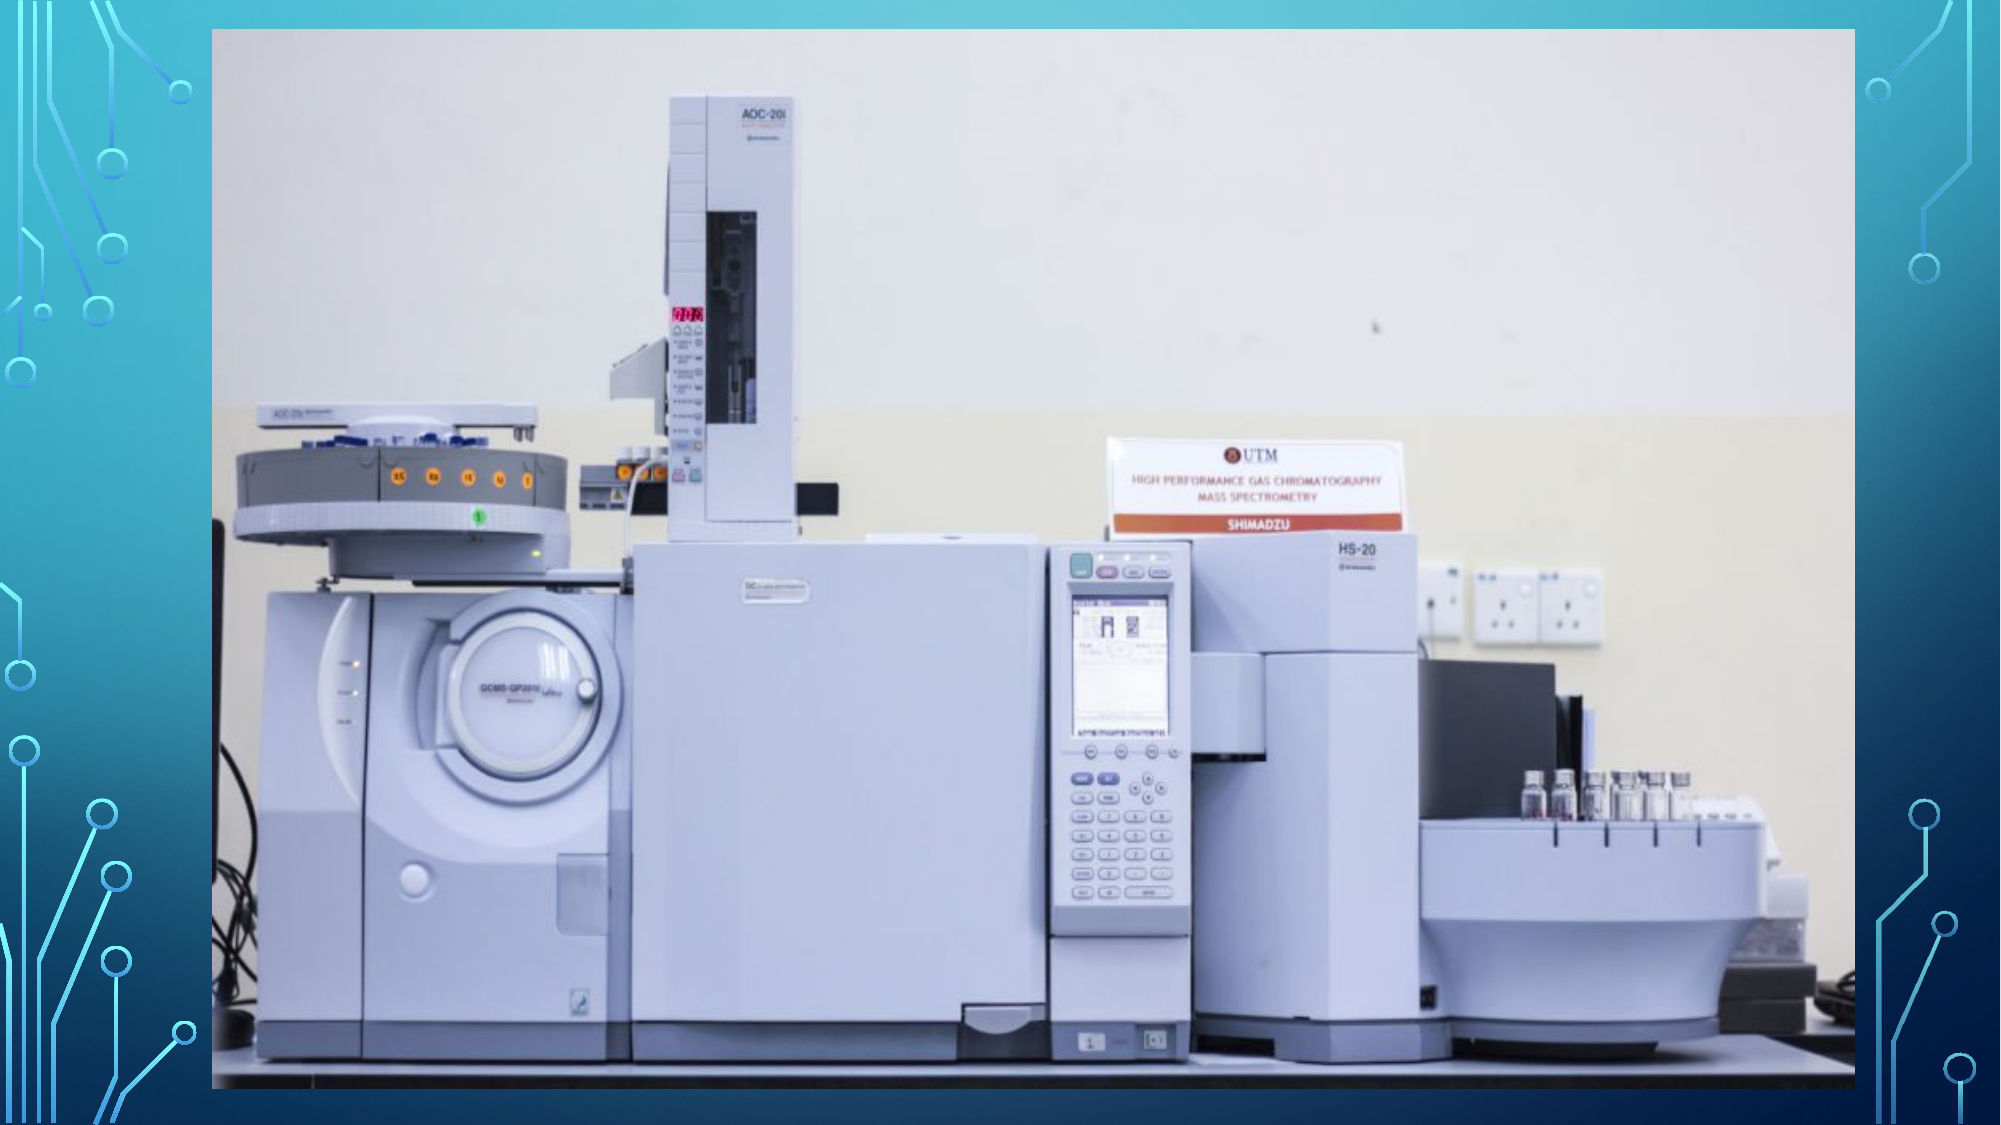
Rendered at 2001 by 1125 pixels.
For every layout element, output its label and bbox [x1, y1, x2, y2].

list [212, 29, 1856, 1090]
